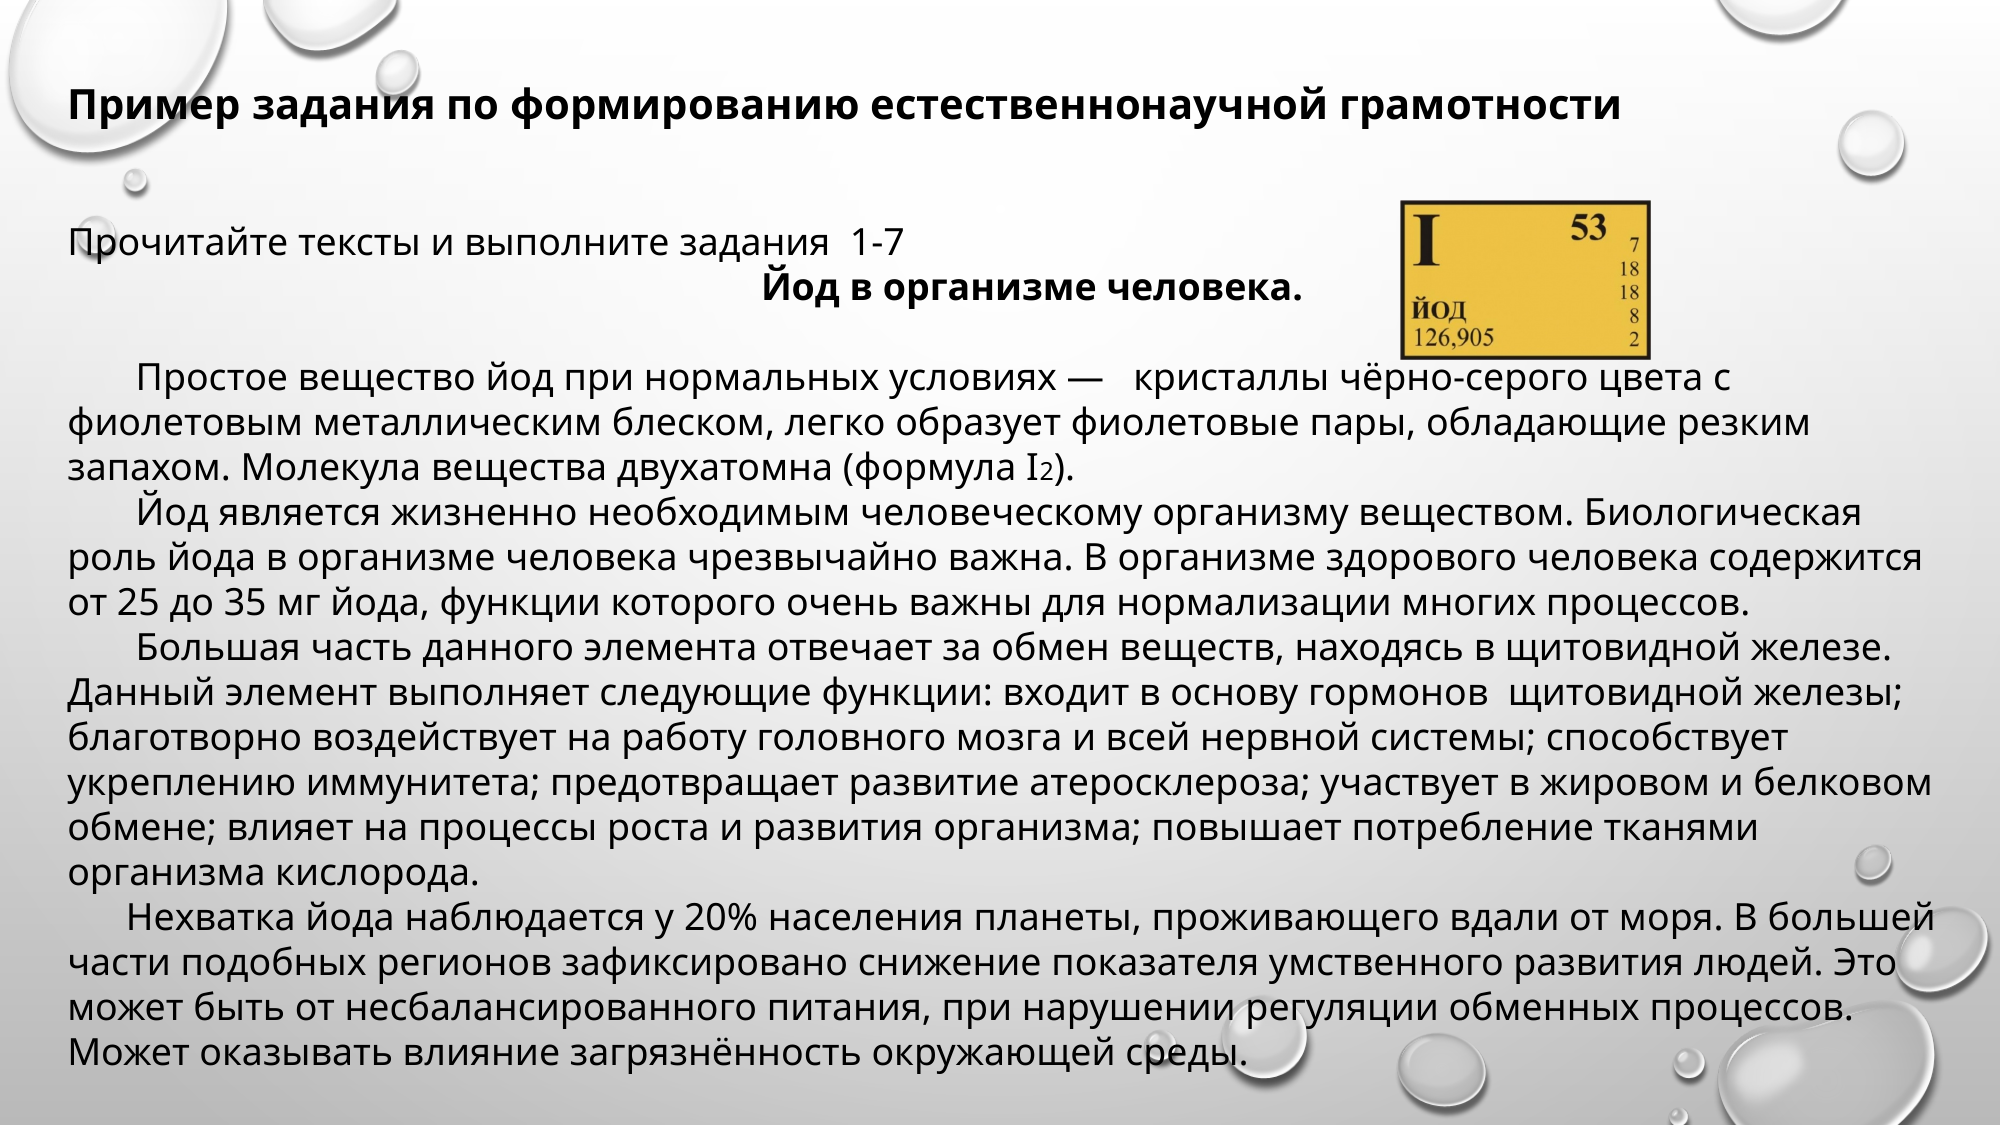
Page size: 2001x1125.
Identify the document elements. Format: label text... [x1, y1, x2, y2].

text_box Пример задания по формированию естественнонаучной грамотности Прочитайте тексты и выполните задания 1-7 Йод в организме человека. Простое вещество йод при нормальных условиях — кристаллы чёрно-серого цвета с фиолетовым металлическим блеском, легко образует фиолетовые пары, обладающие резким запахом. Молекула вещества двухатомна (формула I2). Йод является жизненно необходимым человеческому организму веществом. Биологическая роль йода в организме человека чрезвычайно важна. В организме здорового человека содержится от 25 до 35 мг йода, функции которого очень важны для нормализации многих процессов. Большая часть данного элемента отвечает за обмен веществ, находясь в щитовидной железе. Данный элемент выполняет следующие функции: входит в основу гормонов щитовидной железы; благотворно воздействует на работу головного мозга и всей нервной системы; способствует укреплению иммунитета; предотвращает развитие атеросклероза; участвует в жировом и белковом обмене; влияет на процессы роста и развития организма; повышает потребление тканями организма кислорода. Нехватка йода наблюдается у 20% населения планеты, проживающего вдали от моря. В большей части подобных регионов зафиксировано снижение показателя умственного развития людей. Это может быть от несбалансированного питания, при нарушении регуляции обменных процессов. Может оказывать влияние загрязнённость окружающей среды. [52, 70, 1964, 1125]
picture [1400, 200, 1652, 360]
picture [0, 0, 2000, 1125]
